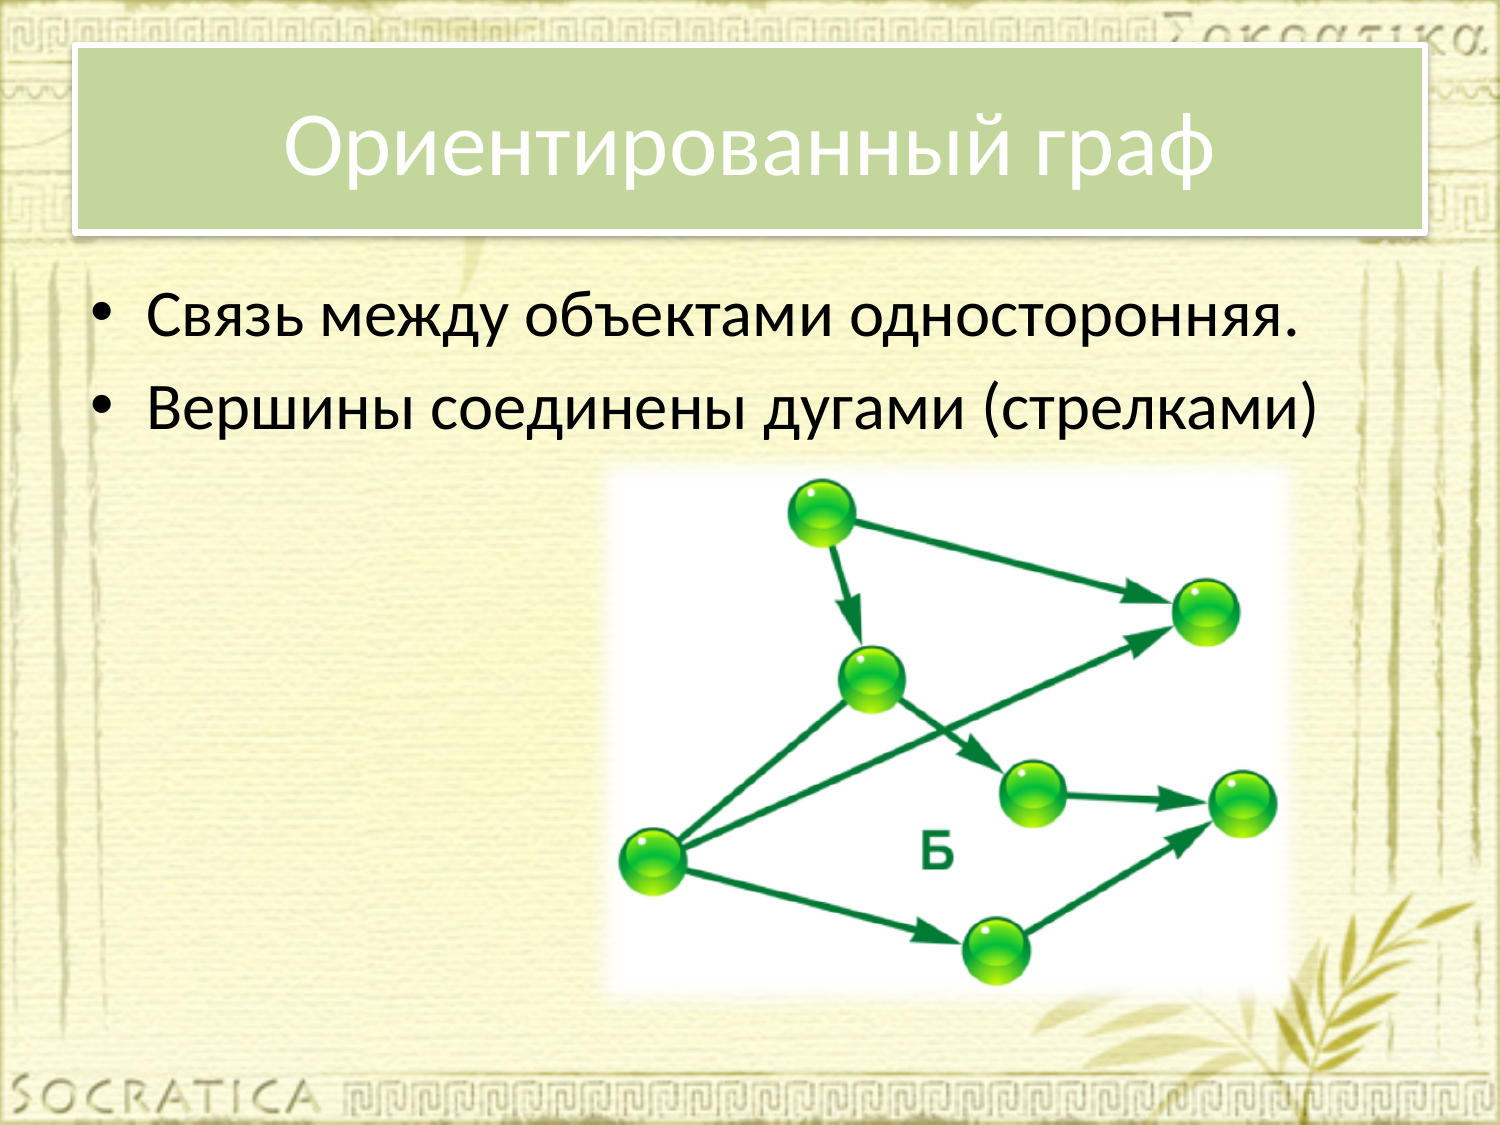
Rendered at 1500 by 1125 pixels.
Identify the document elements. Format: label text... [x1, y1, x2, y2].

picture [0, 0, 1500, 1125]
list Связь между объектами односторонняя. Вершины соединены дугами (стрелками) [75, 262, 1425, 1005]
title Ориентированный граф [72, 42, 1428, 236]
